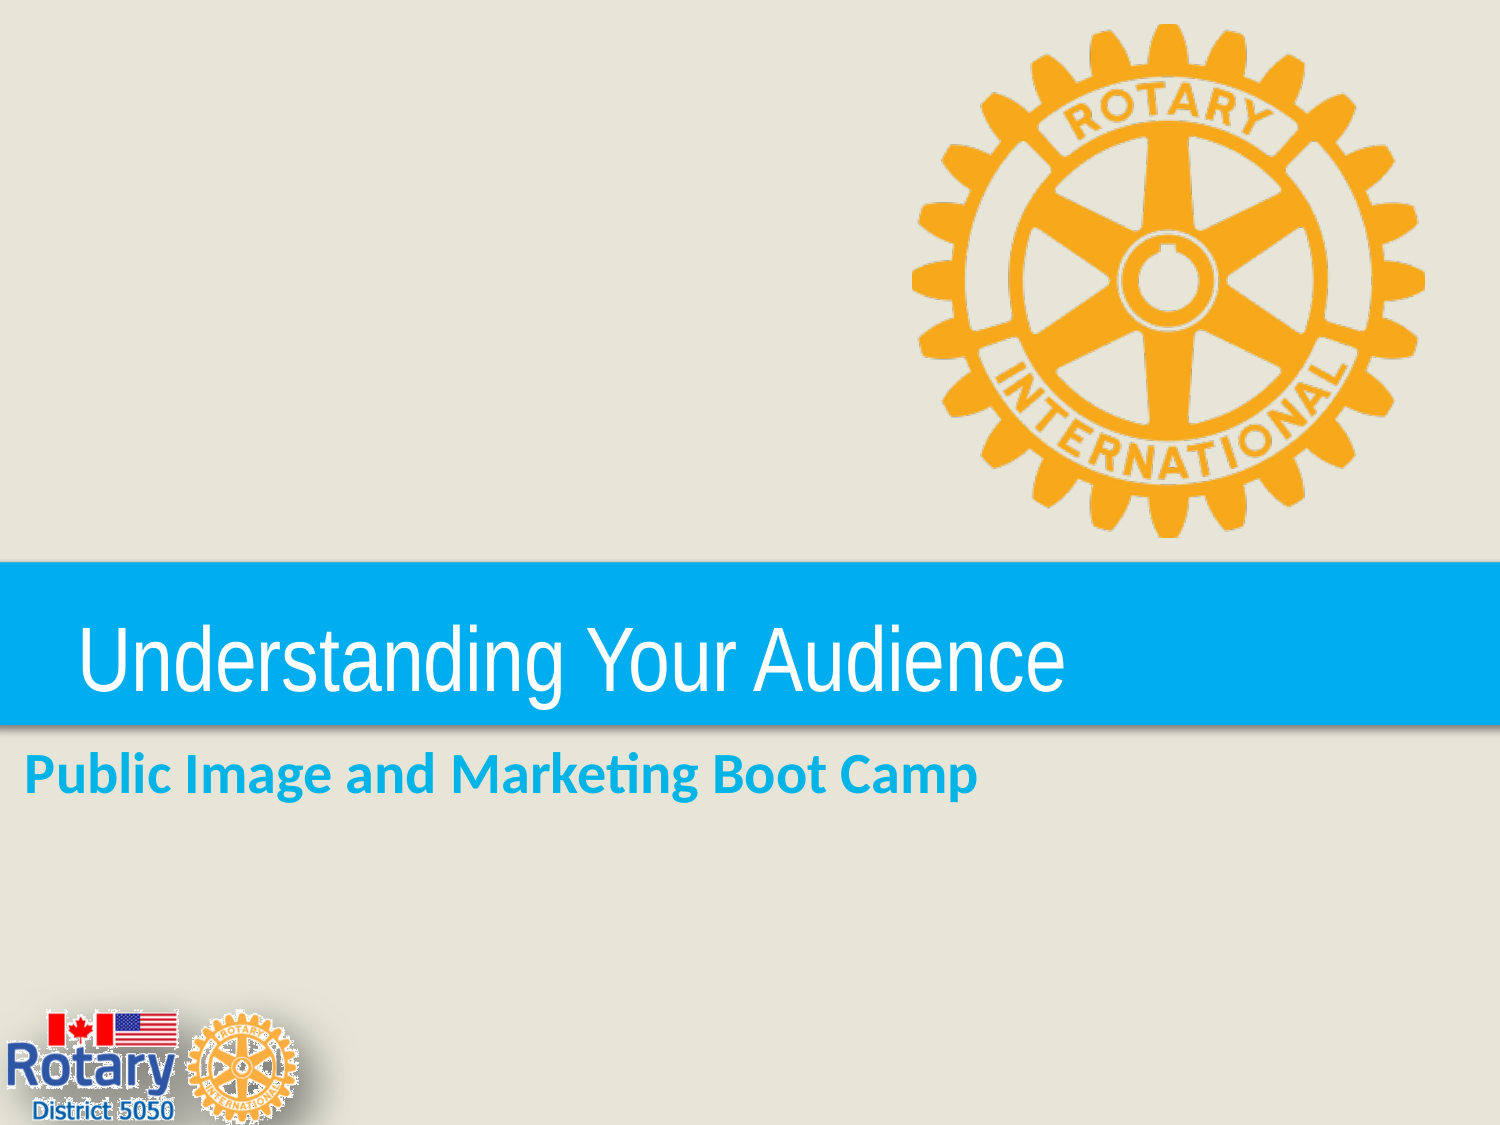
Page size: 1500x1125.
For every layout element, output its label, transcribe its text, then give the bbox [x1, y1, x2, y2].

picture [912, 24, 1425, 538]
title Understanding Your Audience [0, 562, 1500, 725]
subtitle [87, 756, 1138, 913]
text_box Understanding Your Audience Public Image and Marketing Boot Camp [24, 738, 1500, 938]
picture [0, 999, 300, 1125]
